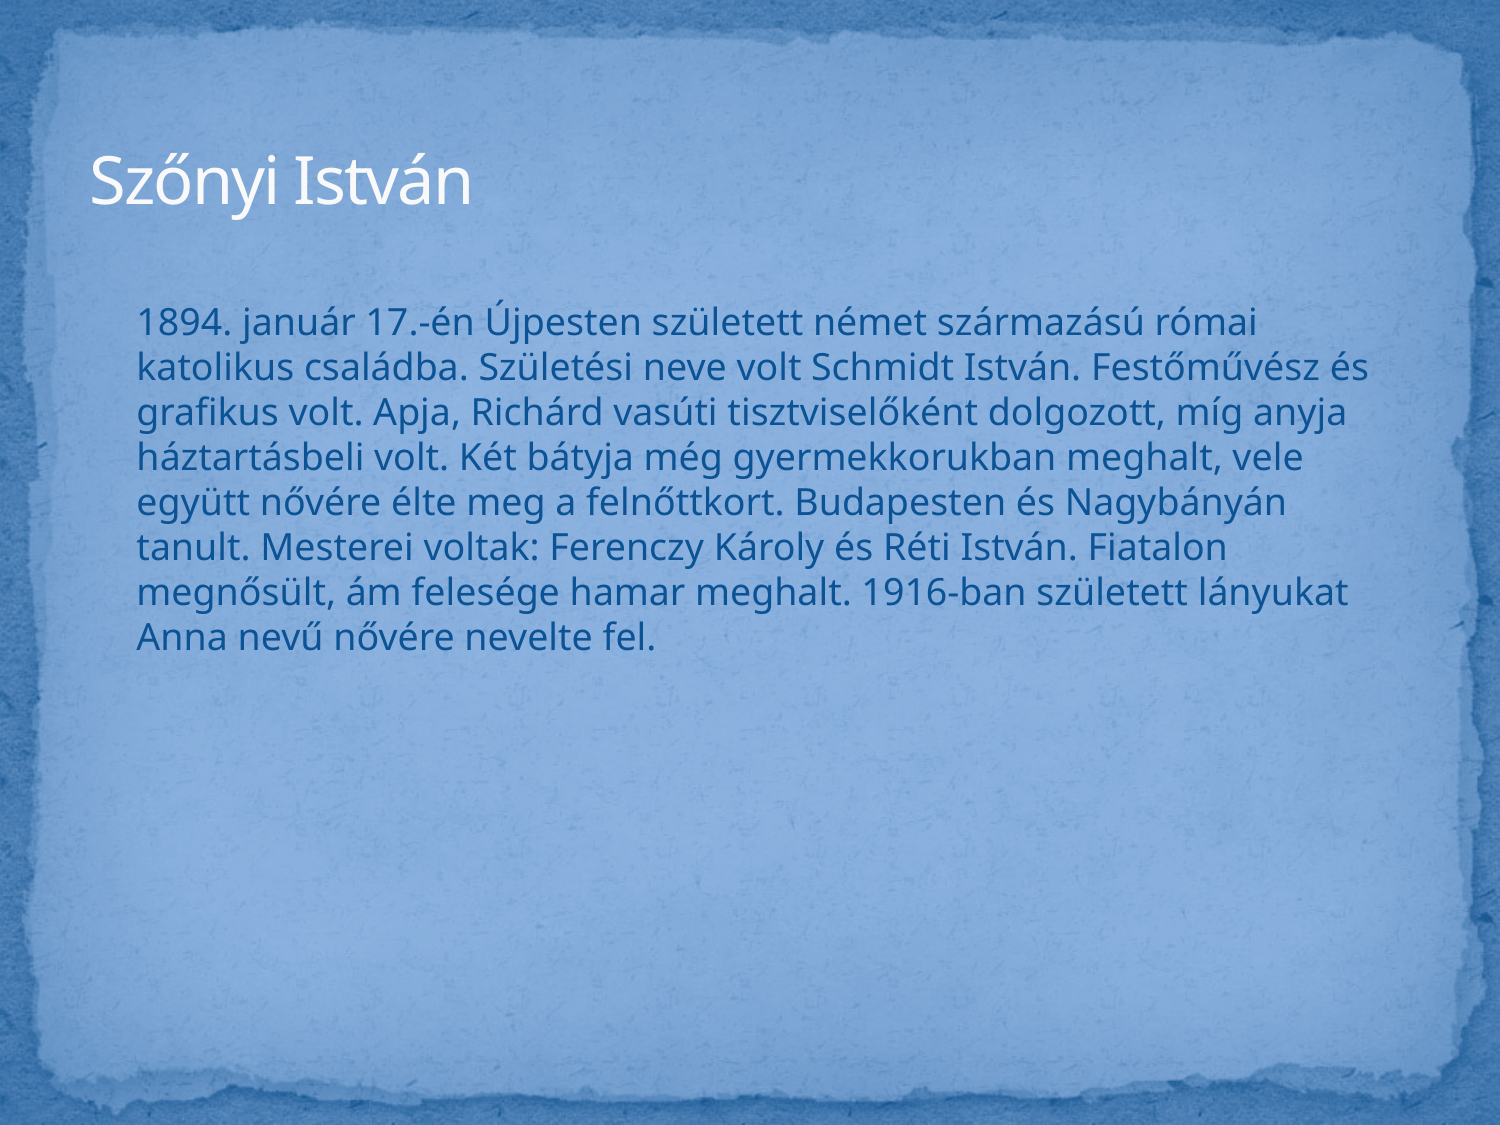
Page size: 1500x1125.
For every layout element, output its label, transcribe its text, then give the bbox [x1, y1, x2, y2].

list 1894. január 17.-én Újpesten született német származású római katolikus családba. Születési neve volt Schmidt István. Festőművész és grafikus volt. Apja, Richárd vasúti tisztviselőként dolgozott, míg anyja háztartásbeli volt. Két bátyja még gyermekkorukban meghalt, vele együtt nővére élte meg a felnőttkort. Budapesten és Nagybányán tanult. Mesterei voltak: Ferenczy Károly és Réti István. Fiatalon megnősült, ám felesége hamar meghalt. 1916-ban született lányukat Anna nevű nővére nevelte fel. [76, 290, 1427, 1041]
title Szőnyi István [74, 24, 1425, 225]
